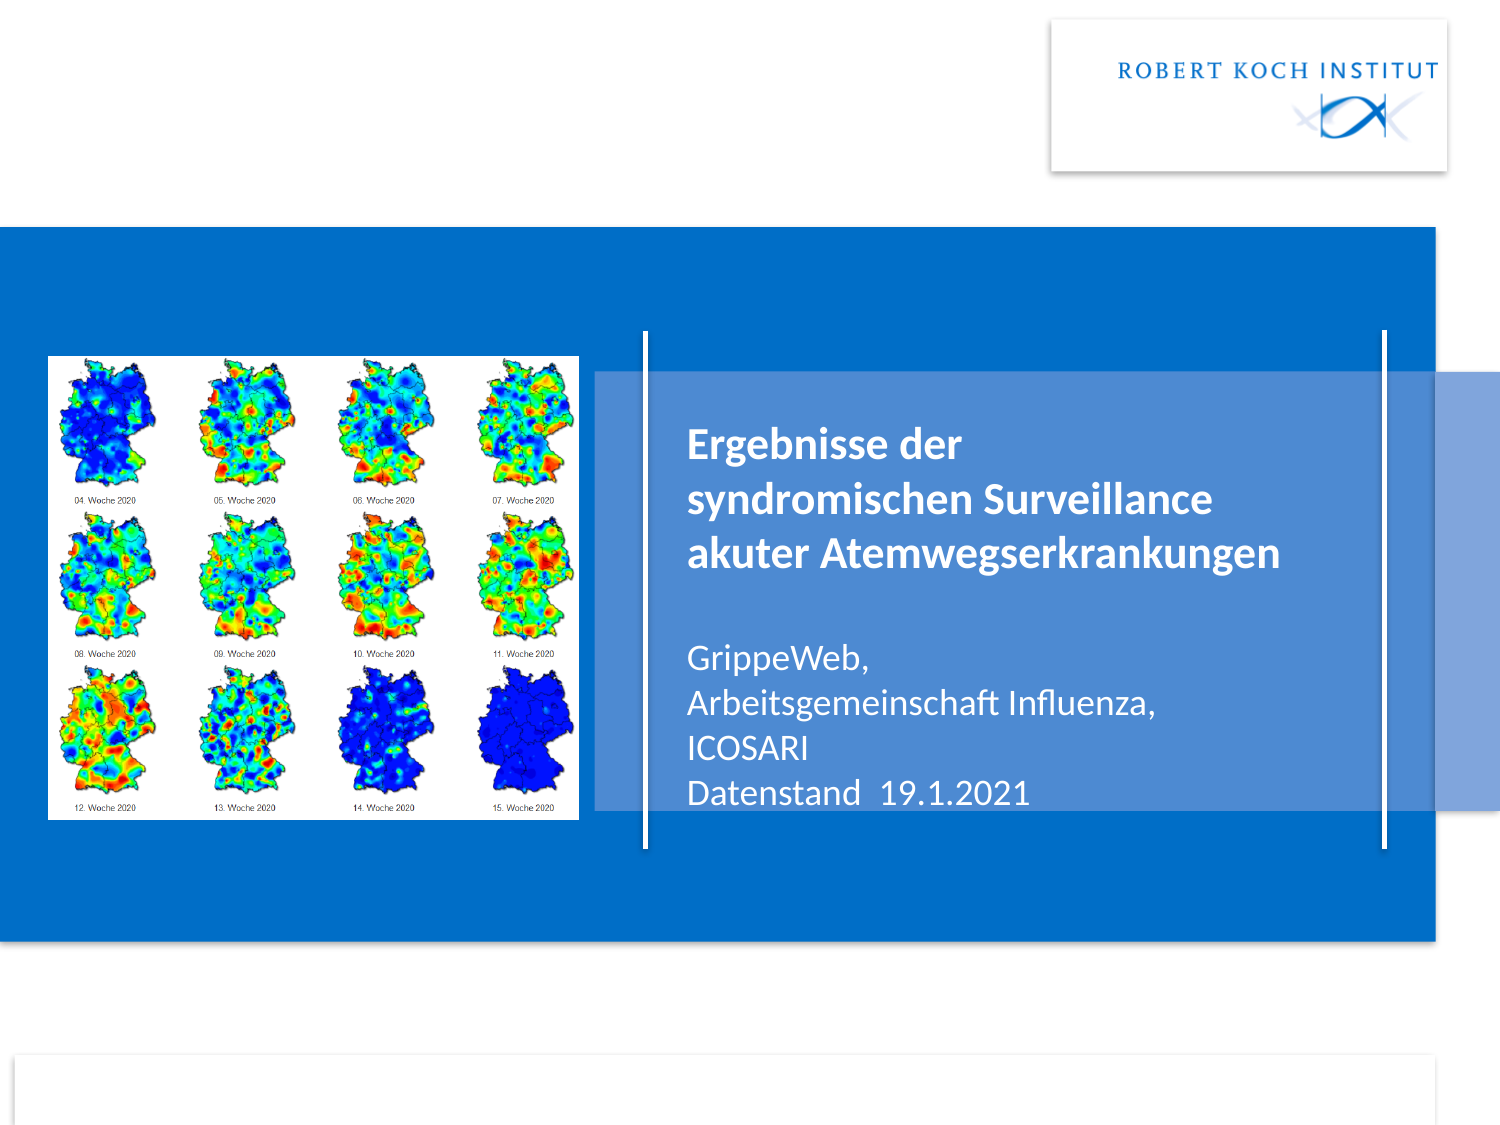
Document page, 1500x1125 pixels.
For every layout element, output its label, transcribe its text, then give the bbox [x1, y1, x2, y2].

picture [1110, 29, 1454, 153]
picture [47, 355, 580, 821]
title Ergebnisse der syndromischen Surveillance akuter Atemwegserkrankungen GrippeWeb, Arbeitsgemeinschaft Influenza, ICOSARI Datenstand 19.1.2021 [645, 371, 1385, 626]
